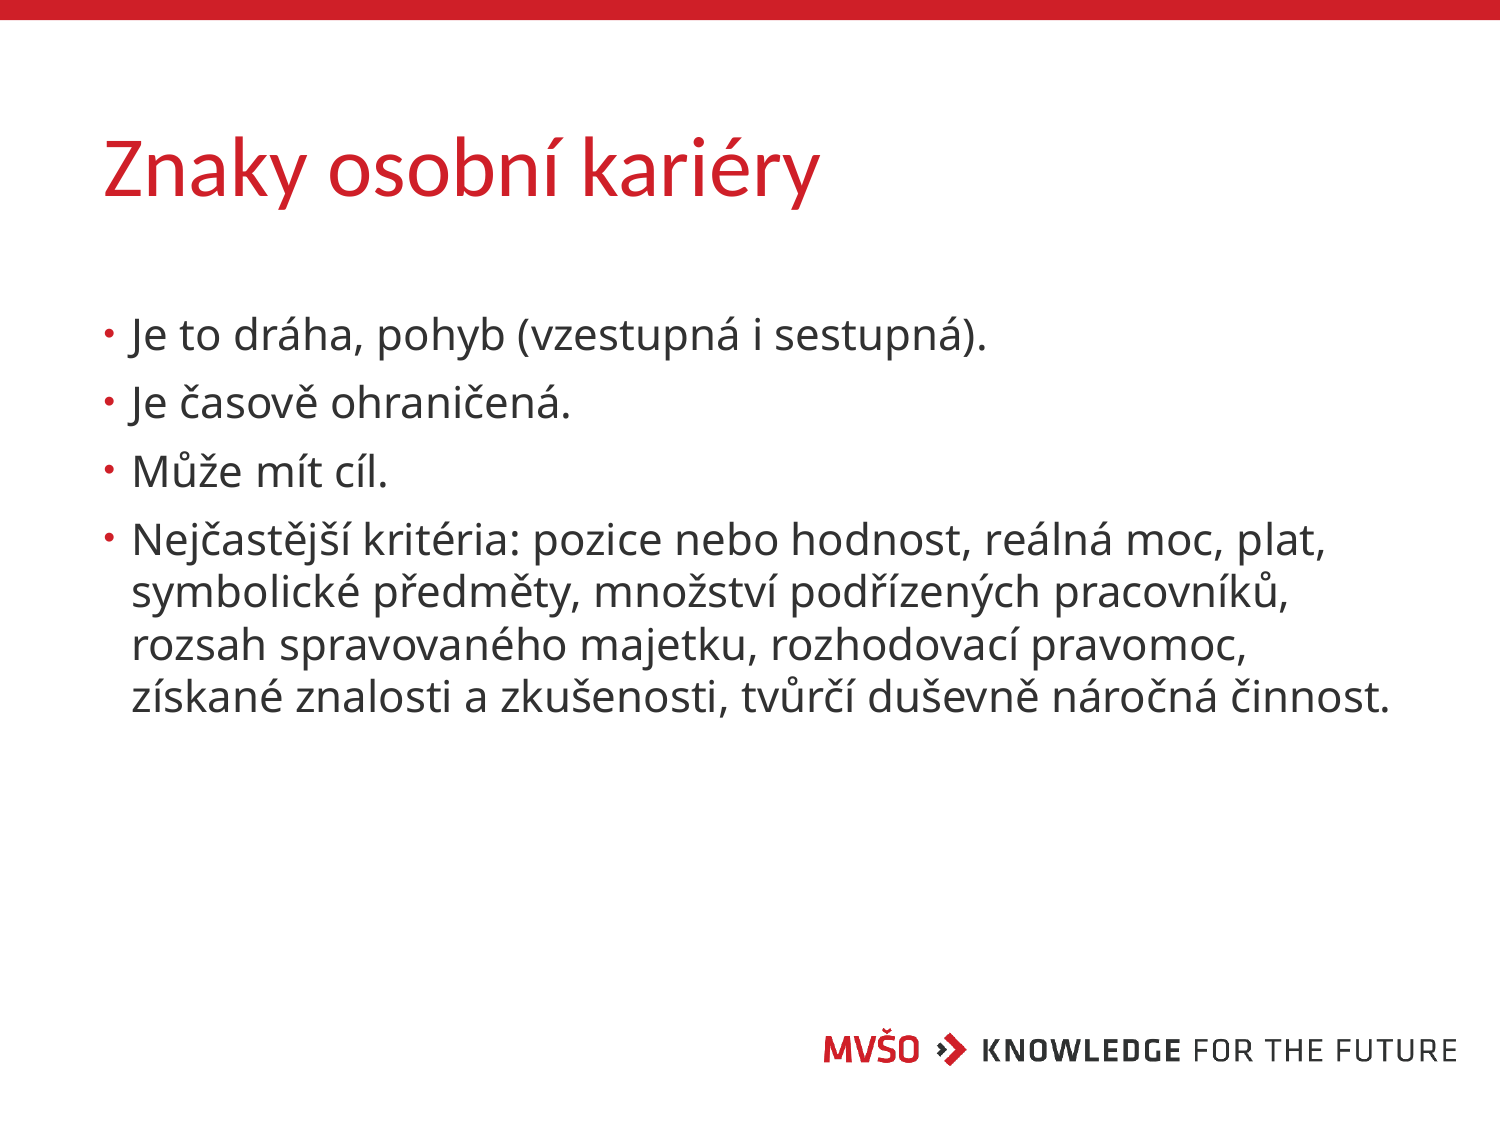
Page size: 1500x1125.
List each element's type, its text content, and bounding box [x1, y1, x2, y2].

list Je to dráha, pohyb (vzestupná i sestupná). Je časově ohraničená. Může mít cíl. Nejčastější kritéria: pozice nebo hodnost, reálná moc, plat, symbolické předměty, množství podřízených pracovníků, rozsah spravovaného majetku, rozhodovací pravomoc, získané znalosti a zkušenosti, tvůrčí duševně náročná činnost. [88, 299, 1412, 969]
title Znaky osobní kariéry [88, 59, 1412, 278]
picture [824, 1028, 1456, 1066]
